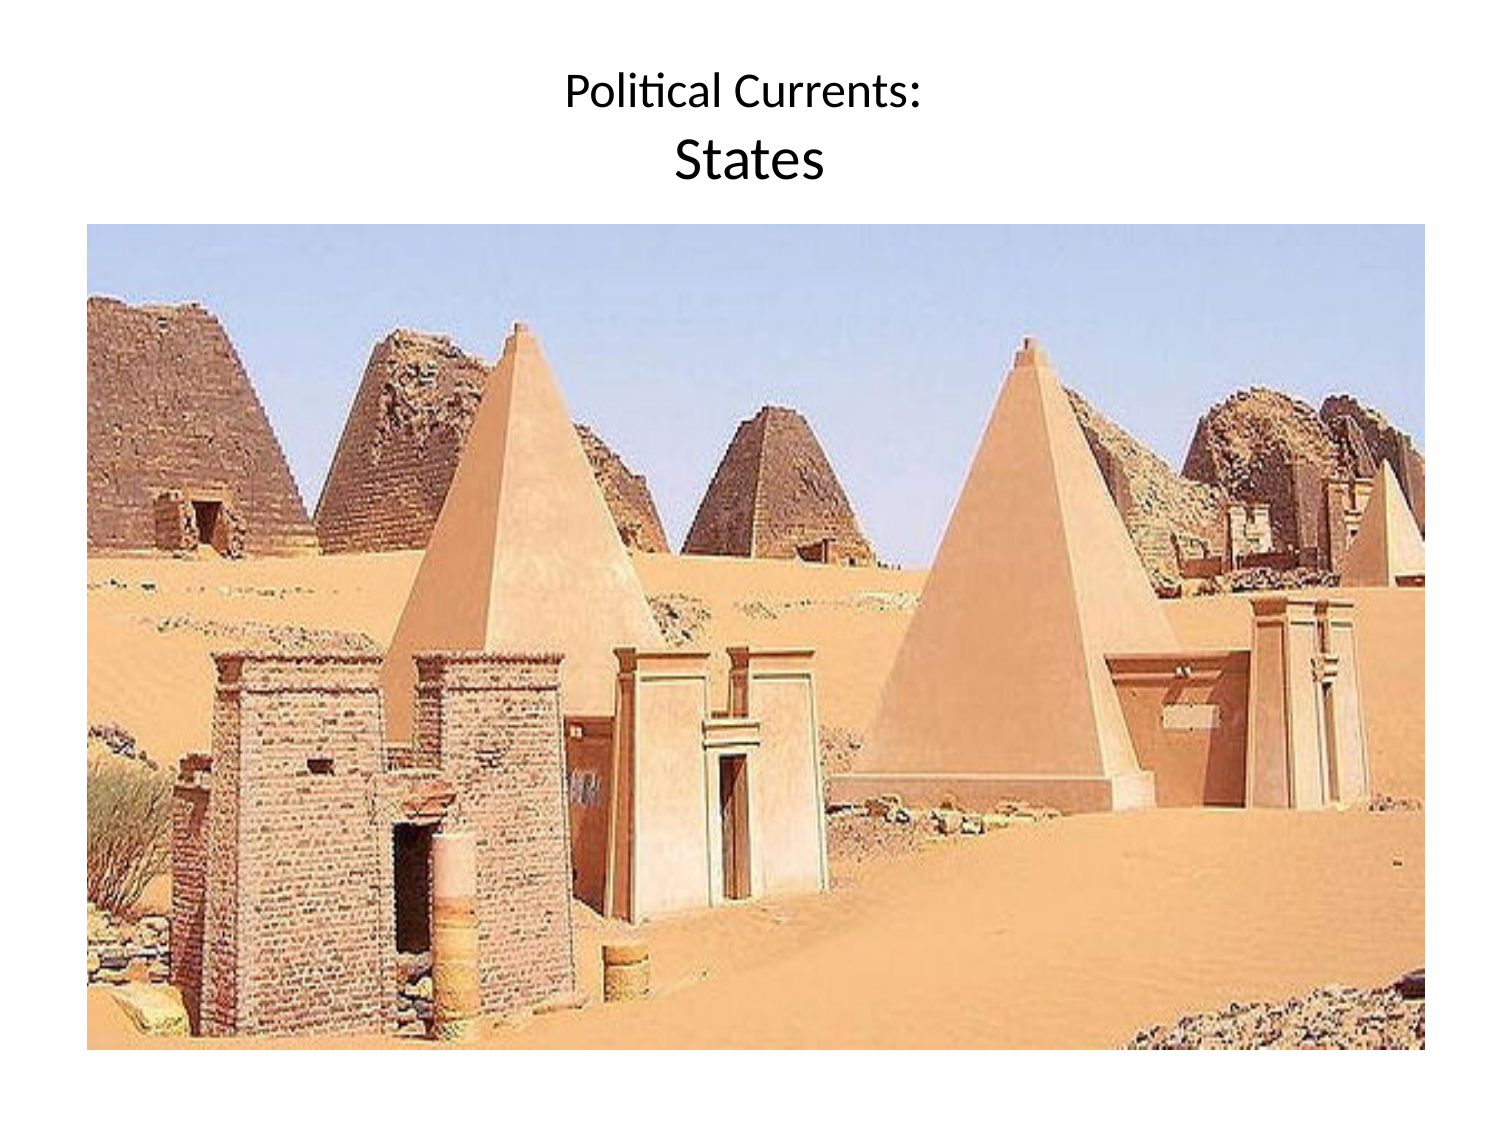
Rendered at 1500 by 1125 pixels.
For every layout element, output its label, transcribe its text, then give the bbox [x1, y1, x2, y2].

title Political Currents: States [75, 45, 1425, 200]
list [87, 224, 1426, 1051]
